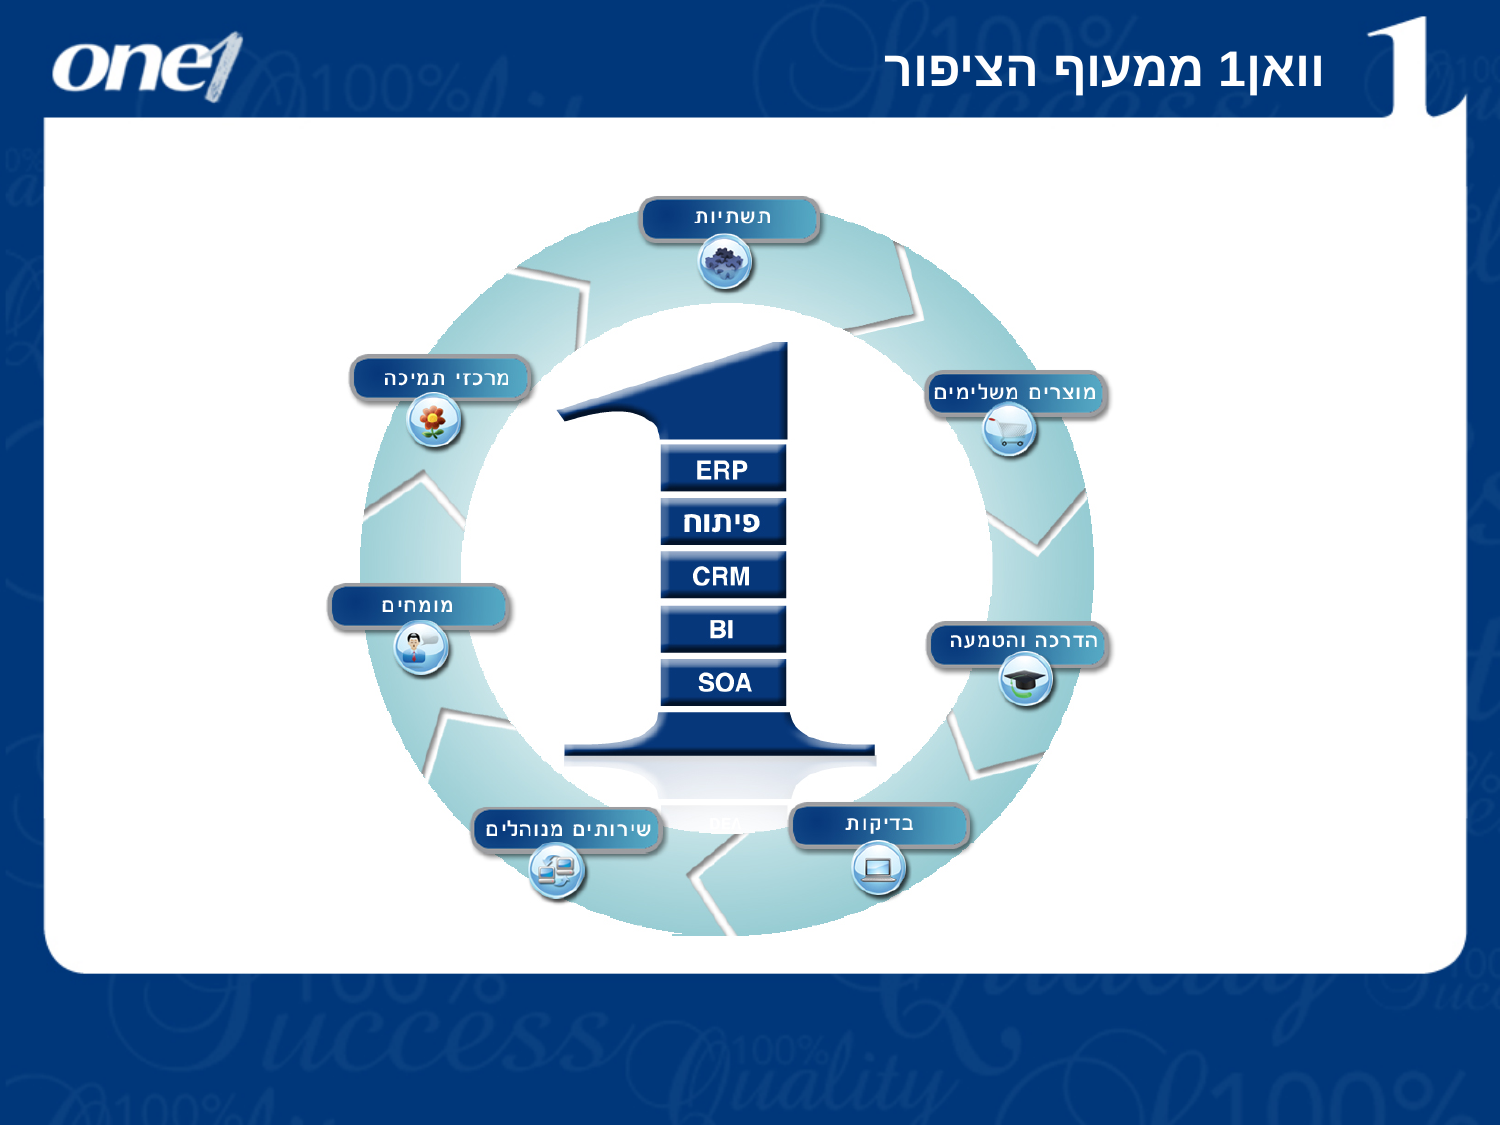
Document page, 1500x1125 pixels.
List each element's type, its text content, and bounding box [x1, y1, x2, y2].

picture [0, 0, 1500, 1125]
title וואן1 ממעוף הציפור [300, 18, 1341, 114]
